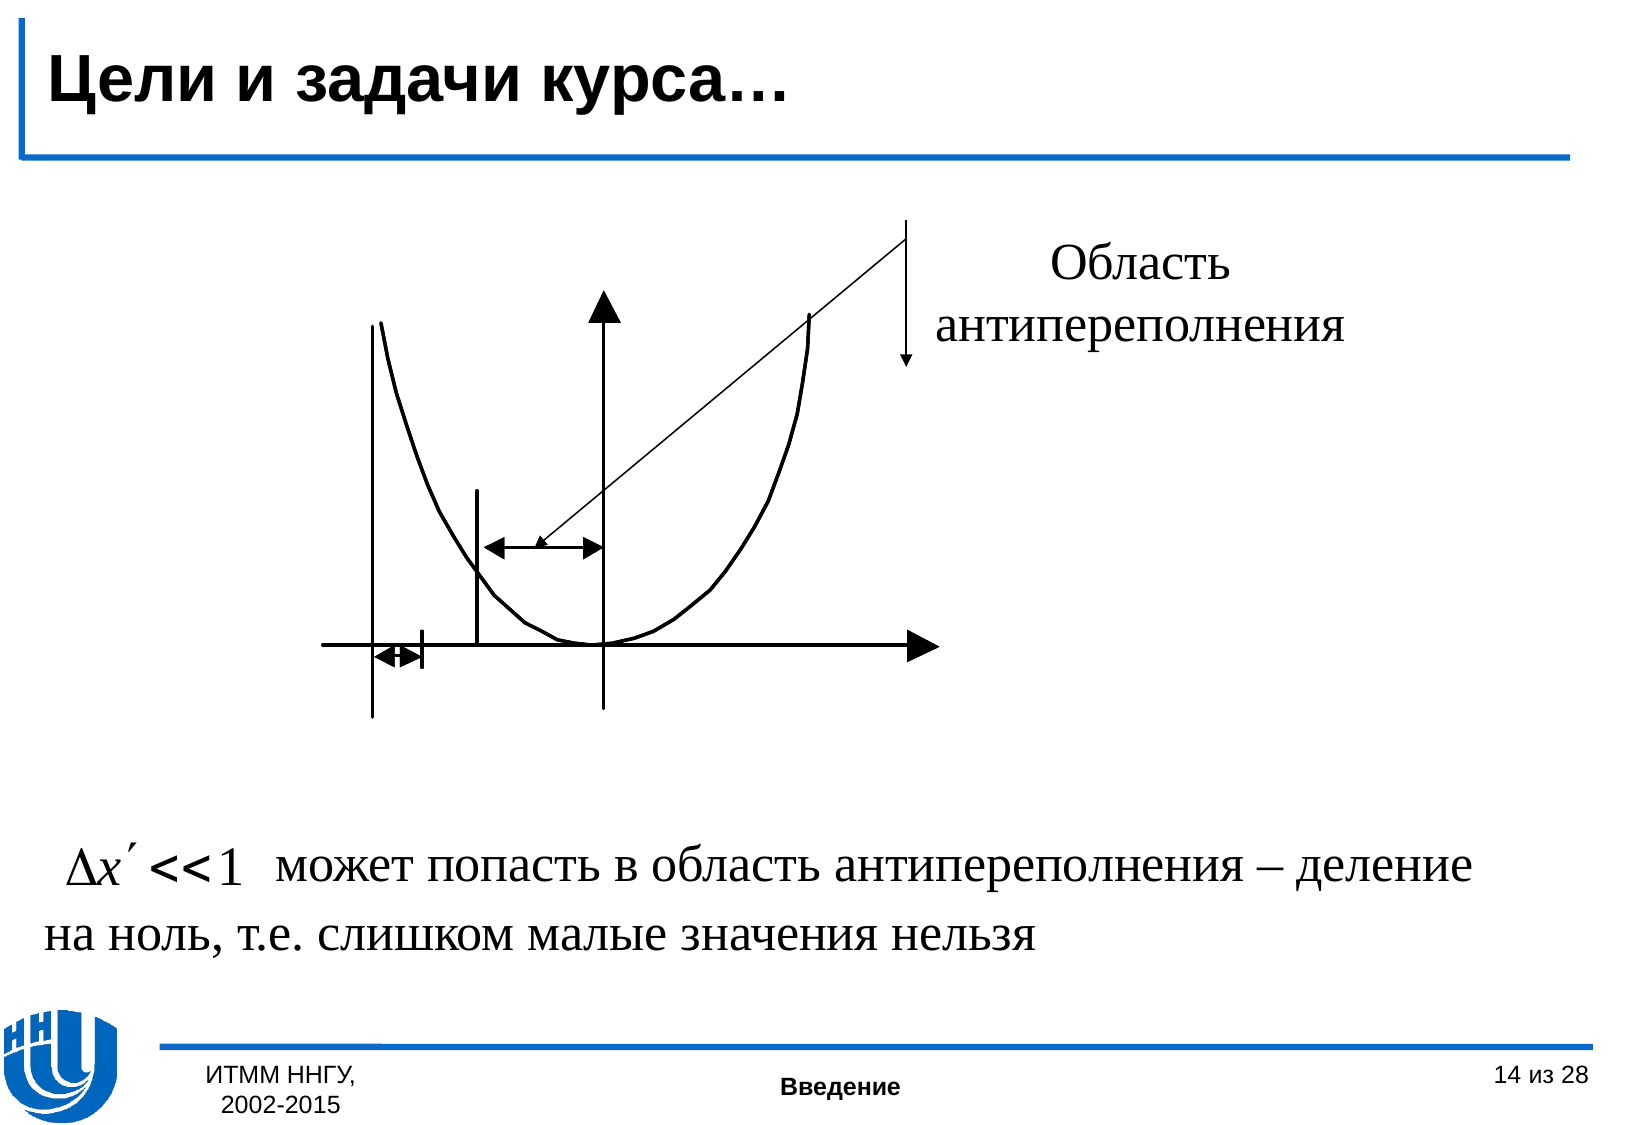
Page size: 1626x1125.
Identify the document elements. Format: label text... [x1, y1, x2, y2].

text_box может попасть в область антипереполнения – деление на ноль, т.е. слишком малые значения нельзя [44, 822, 1534, 961]
slide_number 14 из 28 [1450, 1051, 1605, 1125]
text_box ИТММ ННГУ, 2002-2015 [162, 1051, 399, 1094]
text_box Цели и задачи курса… [32, 42, 1435, 122]
footer Введение [765, 1062, 1404, 1107]
picture [4, 1010, 117, 1123]
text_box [312, 235, 1238, 853]
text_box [56, 833, 252, 900]
text_box Область антипереполнения [919, 220, 1362, 367]
